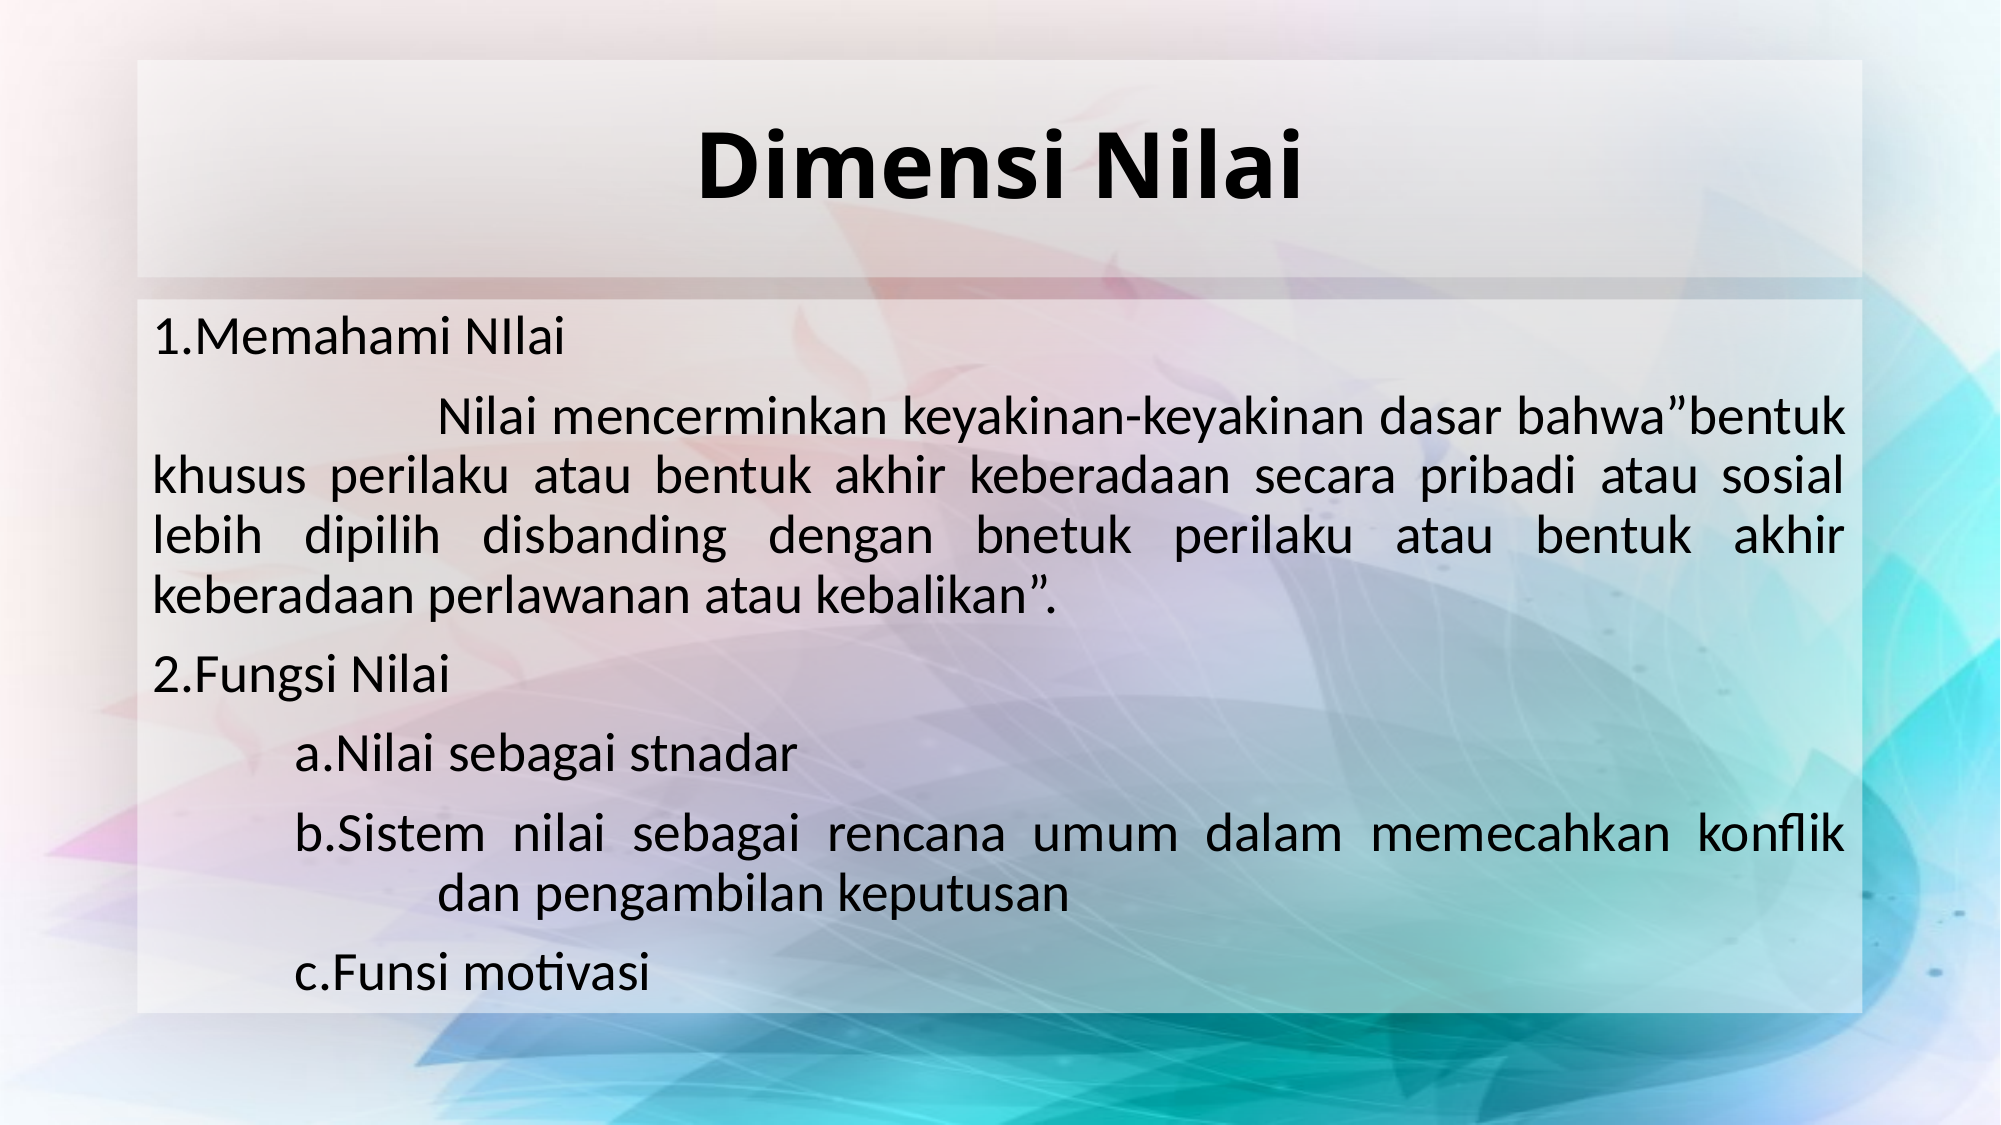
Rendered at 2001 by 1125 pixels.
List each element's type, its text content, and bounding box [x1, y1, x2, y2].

title Dimensi Nilai [137, 59, 1863, 196]
list 1.Memahami NIlai Nilai mencerminkan keyakinan-keyakinan dasar bahwa”bentuk khusus perilaku atau bentuk akhir keberadaan secara pribadi atau sosial lebih dipilih disbanding dengan bnetuk perilaku atau bentuk akhir keberadaan perlawanan atau kebalikan”. 2.Fungsi Nilai a.Nilai sebagai stnadar b.Sistem nilai sebagai rencana umum dalam memecahkan konflik dan pengambilan keputusan c.Funsi motivasi [137, 299, 1863, 1014]
picture [0, 0, 2001, 1125]
